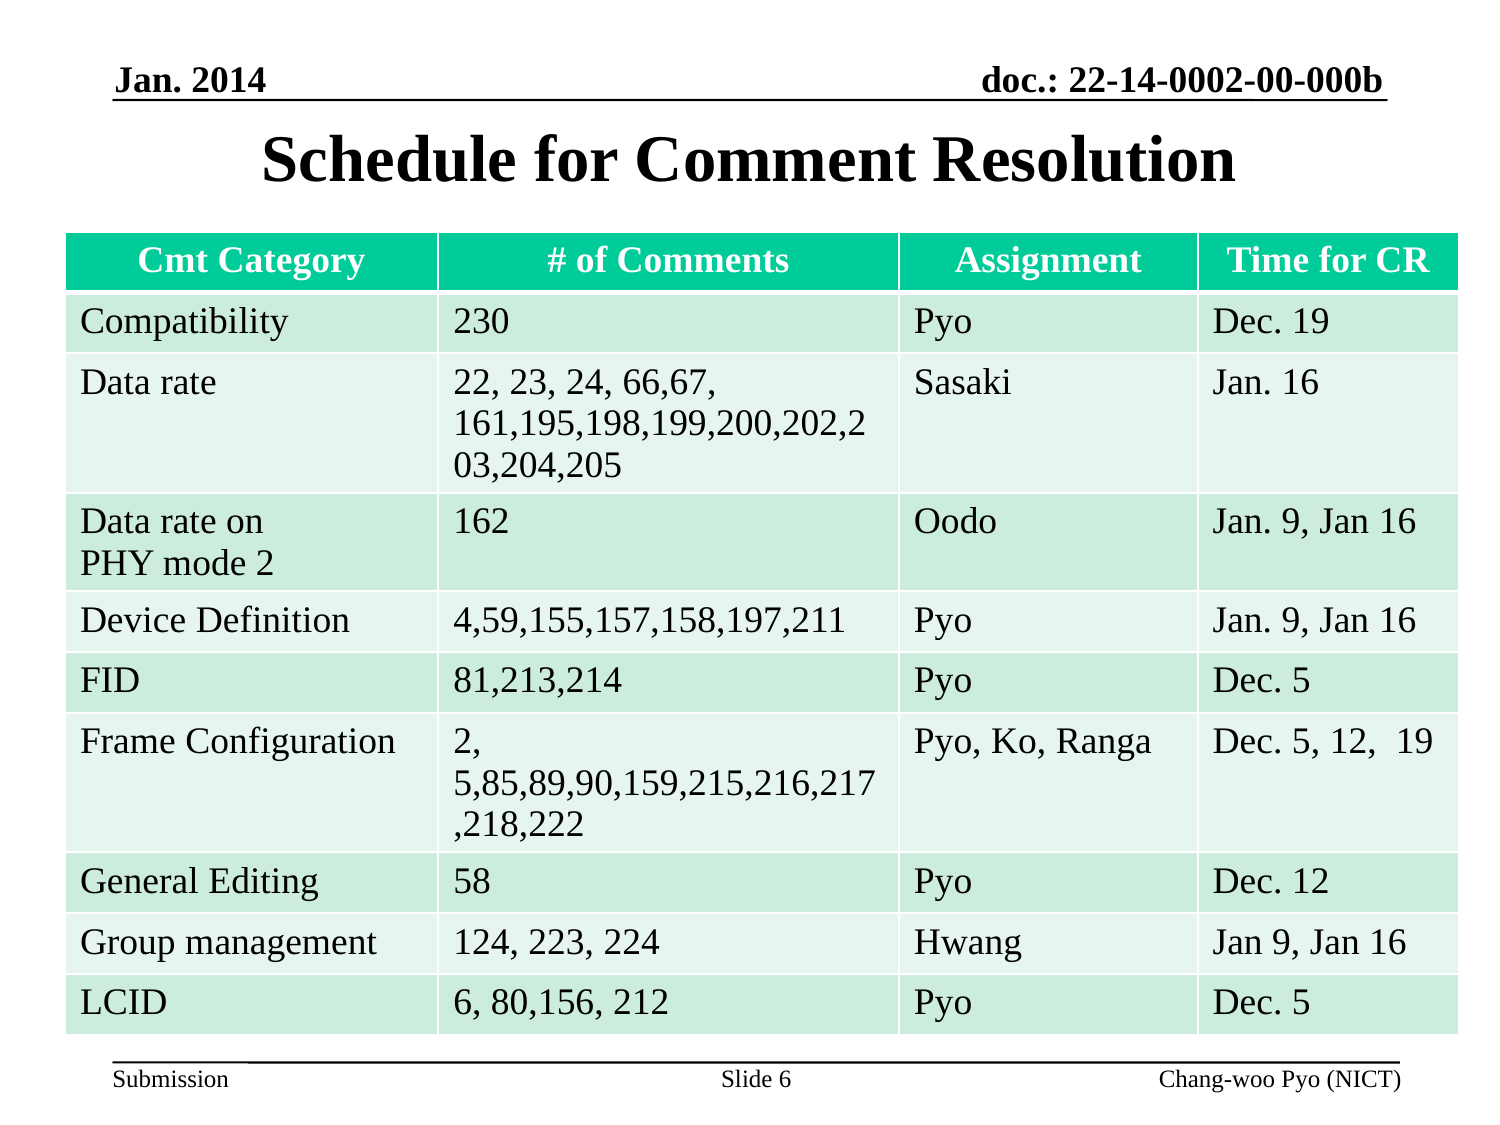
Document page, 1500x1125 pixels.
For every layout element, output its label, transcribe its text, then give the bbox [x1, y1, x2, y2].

table_cell Dec. 12 [1199, 853, 1458, 912]
table_cell 6, 80,156, 212 [439, 975, 898, 1034]
table_cell Frame Configuration [66, 714, 437, 851]
table_header Time for CR [1199, 233, 1458, 290]
table_cell Pyo [900, 653, 1197, 712]
table_cell Jan. 16 [1199, 354, 1458, 492]
table_cell Sasaki [900, 354, 1197, 492]
table_cell Dec. 5, 12, 19 [1199, 714, 1458, 851]
table_header # of Comments [439, 233, 898, 290]
table_header Cmt Category [66, 233, 437, 290]
table_cell Jan. 9, Jan 16 [1199, 592, 1458, 651]
title Schedule for Comment Resolution [112, 112, 1388, 197]
table_cell FID [66, 653, 437, 712]
table_cell 124, 223, 224 [439, 914, 898, 973]
table_cell Dec. 5 [1199, 975, 1458, 1034]
table_cell Data rate [66, 354, 437, 492]
table_cell 162 [439, 494, 898, 590]
footer Chang-woo Pyo (NICT) [1155, 1061, 1402, 1093]
table_cell 81,213,214 [439, 653, 898, 712]
table_cell Jan. 9, Jan 16 [1199, 494, 1458, 590]
table_cell Pyo [900, 975, 1197, 1034]
table_cell Group management [66, 914, 437, 973]
table_cell Jan 9, Jan 16 [1199, 914, 1458, 973]
table_header Assignment [900, 233, 1197, 290]
table_cell 2, 5,85,89,90,159,215,216,217,218,222 [439, 714, 898, 851]
table_cell Oodo [900, 494, 1197, 590]
table_cell 230 [439, 295, 898, 352]
table_cell LCID [66, 975, 437, 1034]
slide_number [114, 54, 273, 101]
table_cell Pyo [900, 295, 1197, 352]
table_cell Dec. 19 [1199, 295, 1458, 352]
table_cell 58 [439, 853, 898, 912]
table_cell General Editing [66, 853, 437, 912]
table_cell 4,59,155,157,158,197,211 [439, 592, 898, 651]
table_cell Compatibility [66, 295, 437, 352]
table_cell Dec. 5 [1199, 653, 1458, 712]
table_cell Device Definition [66, 592, 437, 651]
table_cell Data rate on PHY mode 2 [66, 494, 437, 590]
table_cell 22, 23, 24, 66,67, 161,195,198,199,200,202,203,204,205 [439, 354, 898, 492]
slide_number Slide 6 [712, 1061, 800, 1093]
table_cell Pyo [900, 592, 1197, 651]
table_cell Pyo [900, 853, 1197, 912]
table_cell Pyo, Ko, Ranga [900, 714, 1197, 851]
table_cell Hwang [900, 914, 1197, 973]
